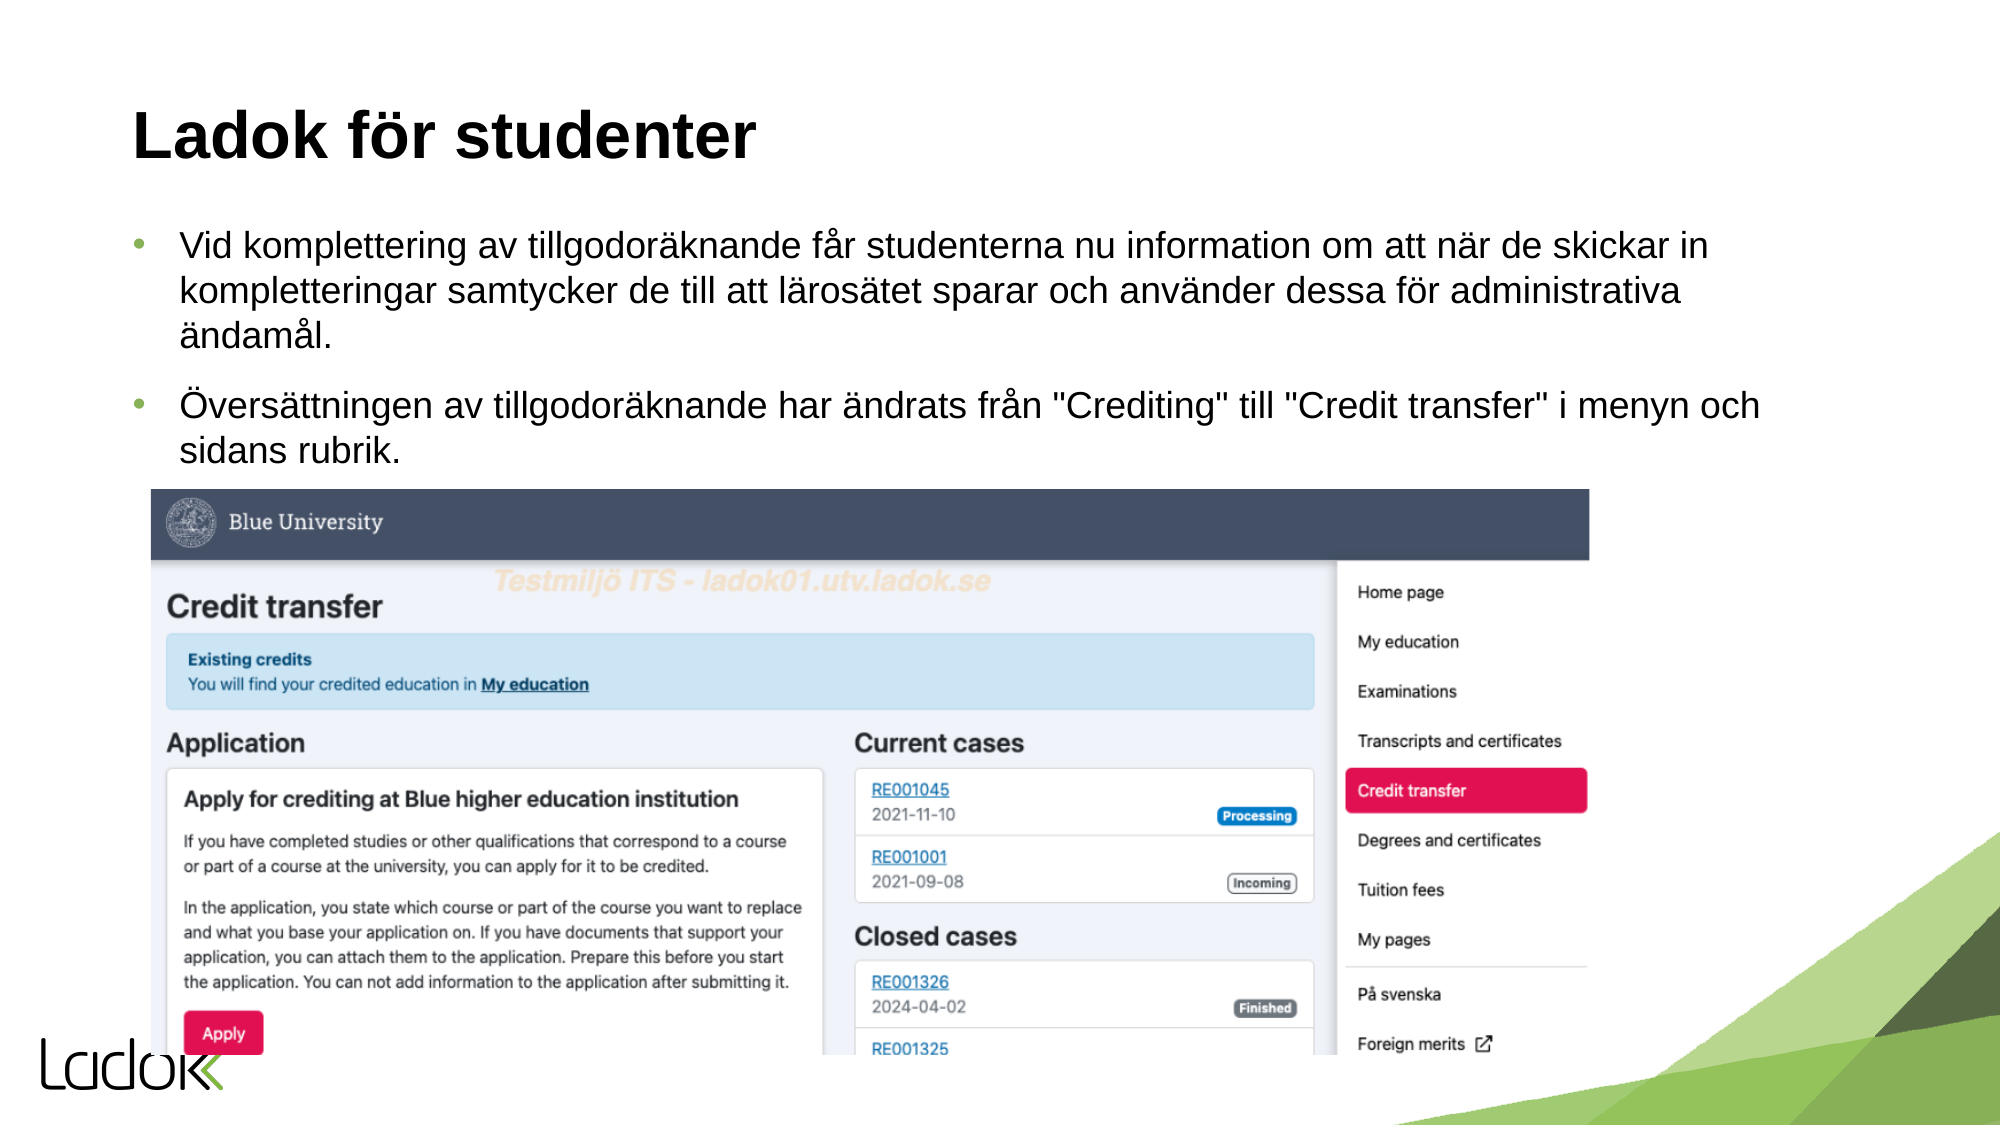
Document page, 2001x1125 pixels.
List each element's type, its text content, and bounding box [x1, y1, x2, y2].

list Vid komplettering av tillgodoräknande får studenterna nu information om att när de skickar in kompletteringar samtycker de till att lärosätet sparar och använder dessa för administrativa ändamål. Översättningen av tillgodoräknande har ändrats från "Crediting" till "Credit transfer" i menyn och sidans rubrik. [117, 213, 1783, 854]
picture [41, 489, 2000, 1125]
title Ladok för studenter [117, 94, 1783, 213]
